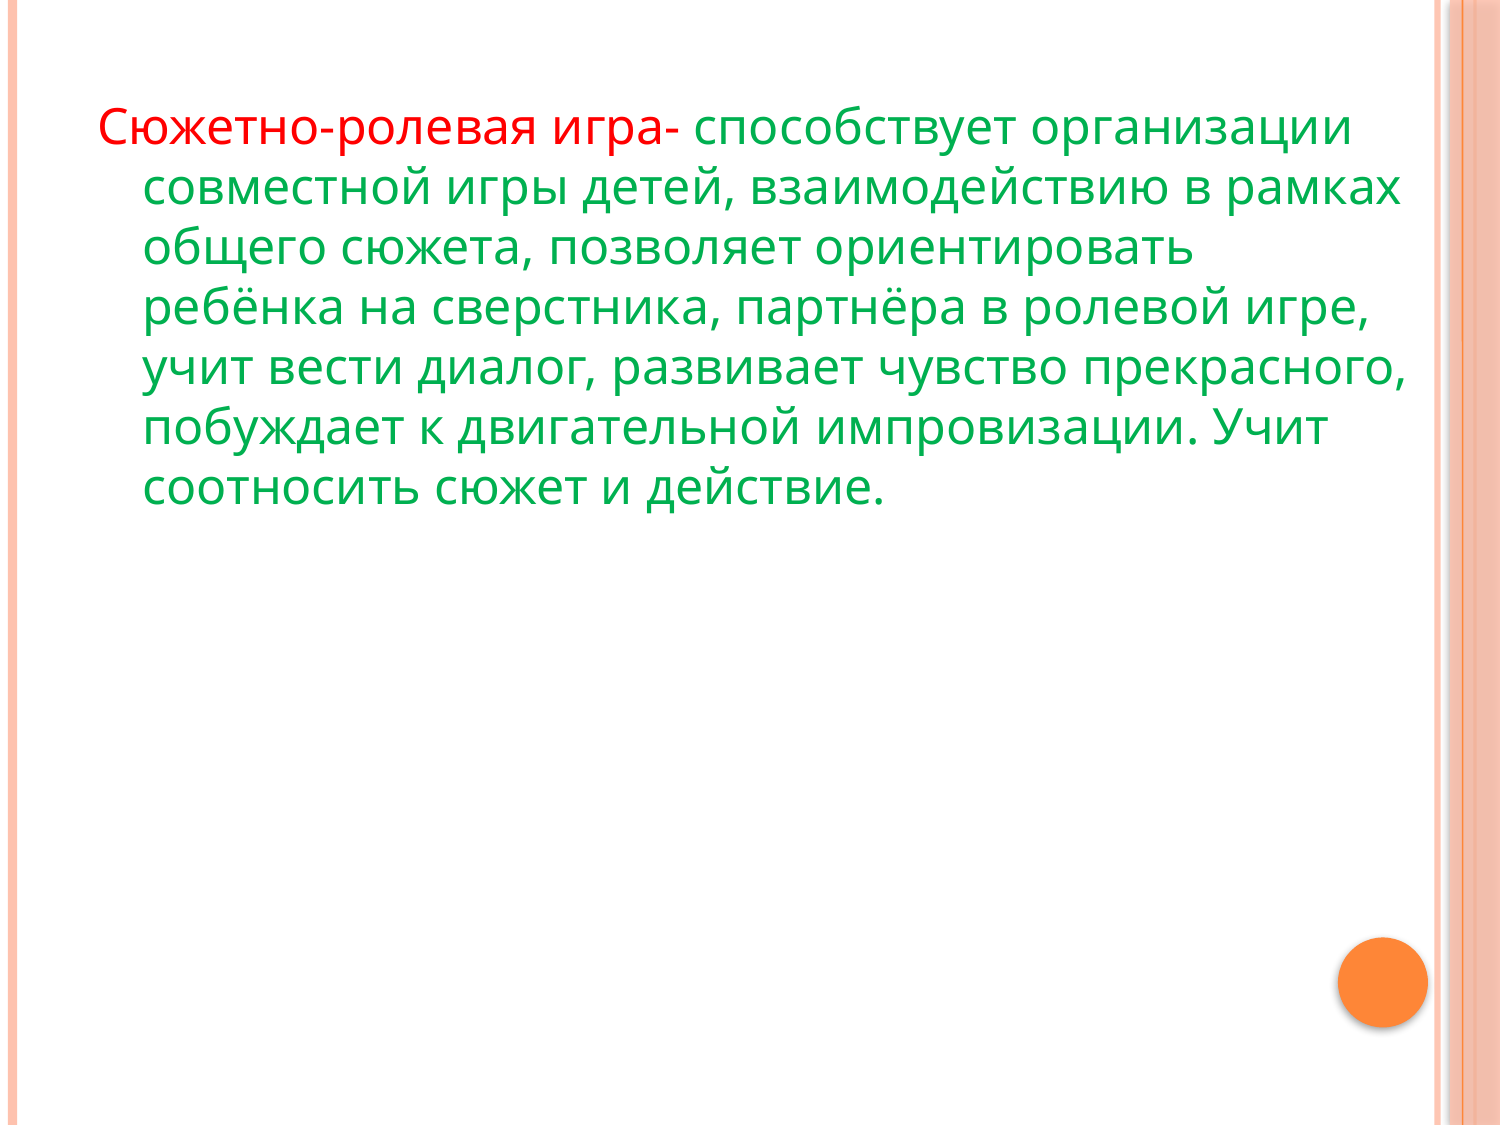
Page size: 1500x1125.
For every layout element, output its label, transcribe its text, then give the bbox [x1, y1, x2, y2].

list Сюжетно-ролевая игра- способствует организации совместной игры детей, взаимодействию в рамках общего сюжета, позволяет ориентировать ребёнка на сверстника, партнёра в ролевой игре, учит вести диалог, развивает чувство прекрасного, побуждает к двигательной импровизации. Учит соотносить сюжет и действие. [82, 86, 1425, 973]
